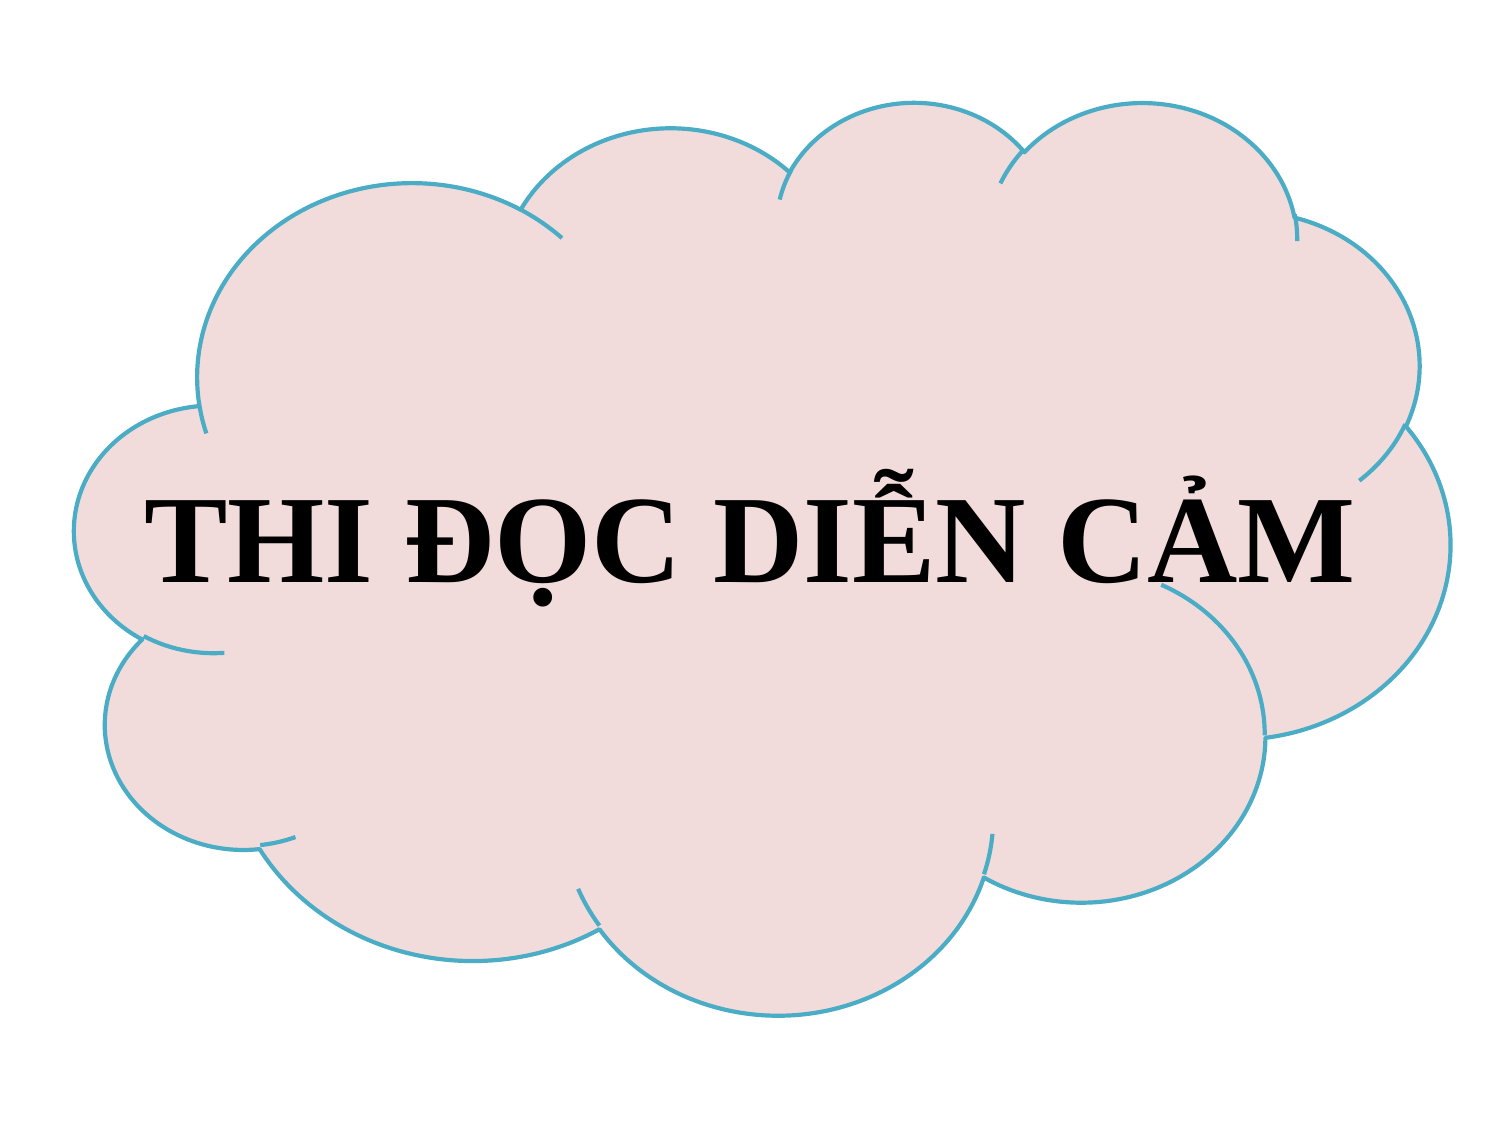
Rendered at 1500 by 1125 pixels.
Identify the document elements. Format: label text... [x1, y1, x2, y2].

text_box THI ĐỌC DIỄN CẢM [99, 449, 1400, 615]
text_box [71, 455, 99, 607]
text_box [102, 100, 1453, 1018]
